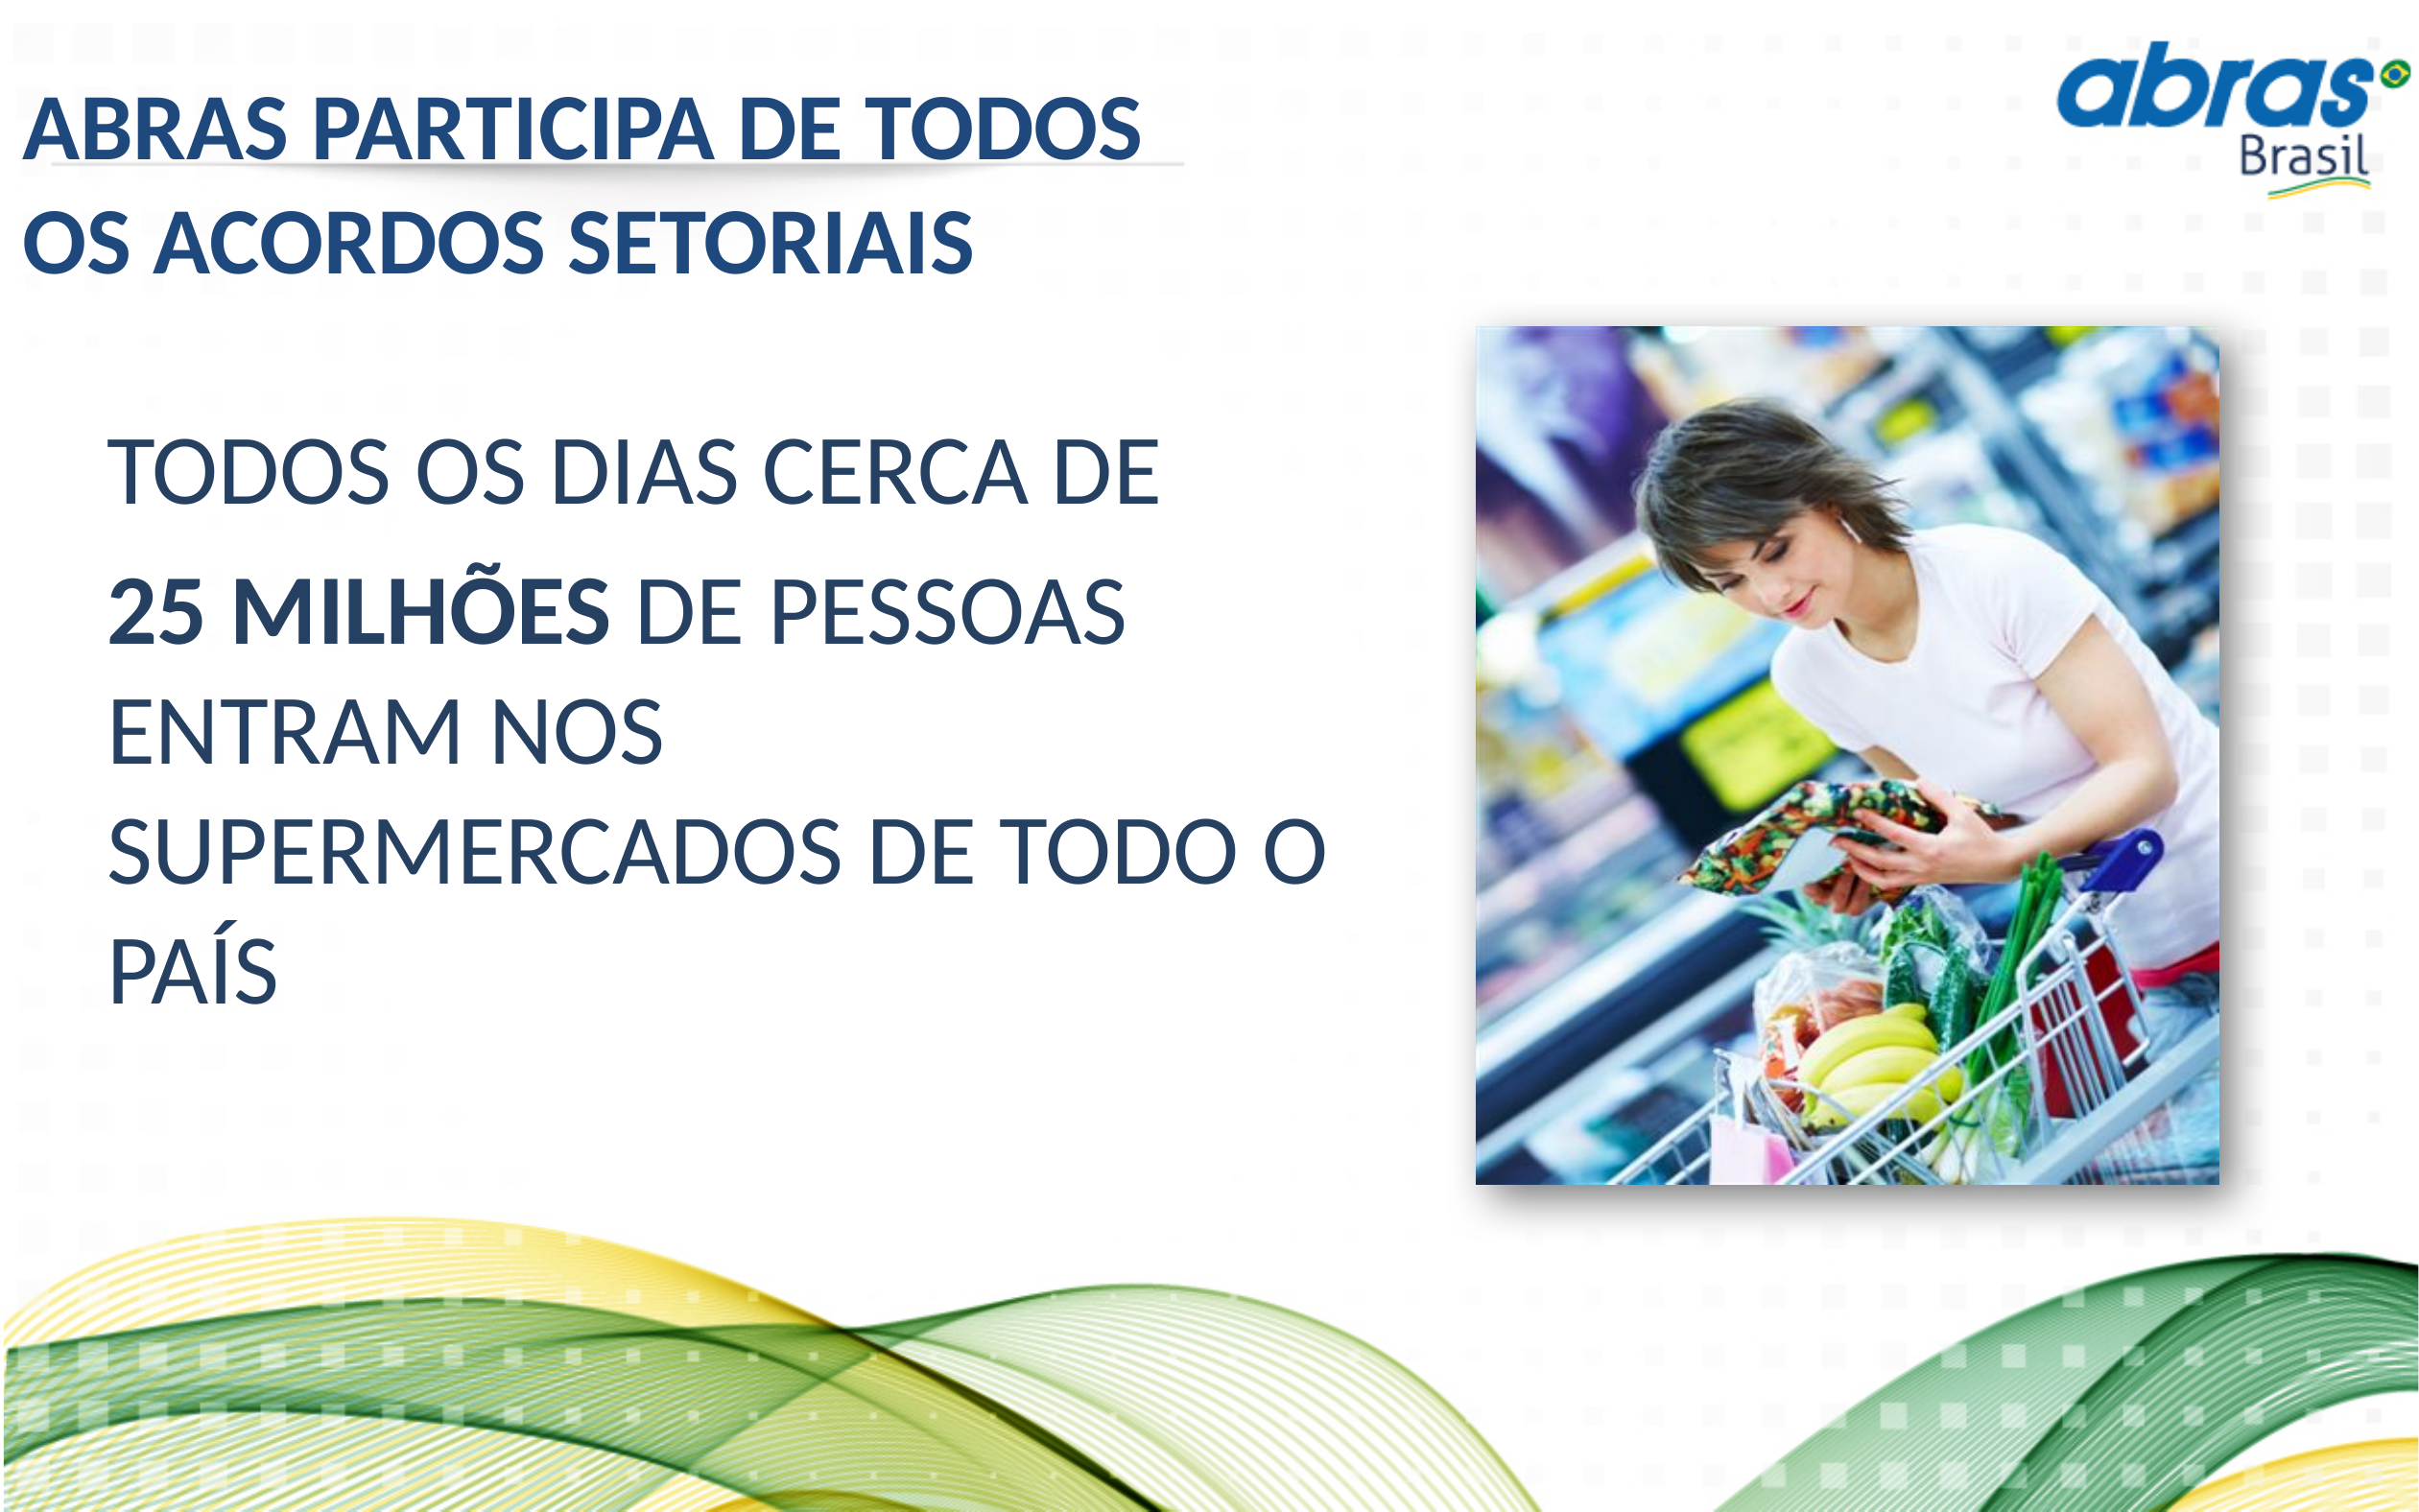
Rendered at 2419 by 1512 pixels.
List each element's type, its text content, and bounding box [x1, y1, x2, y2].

picture [3, 1, 2419, 1512]
list TODOS OS DIAS CERCA DE 25 MILHÕES DE PESSOAS ENTRAM NOS SUPERMERCADOS DE TODO O PAÍS [0, 392, 1391, 1210]
title ABRAS PARTICIPA DE TODOS OS ACORDOS SETORIAIS [0, 53, 2177, 305]
